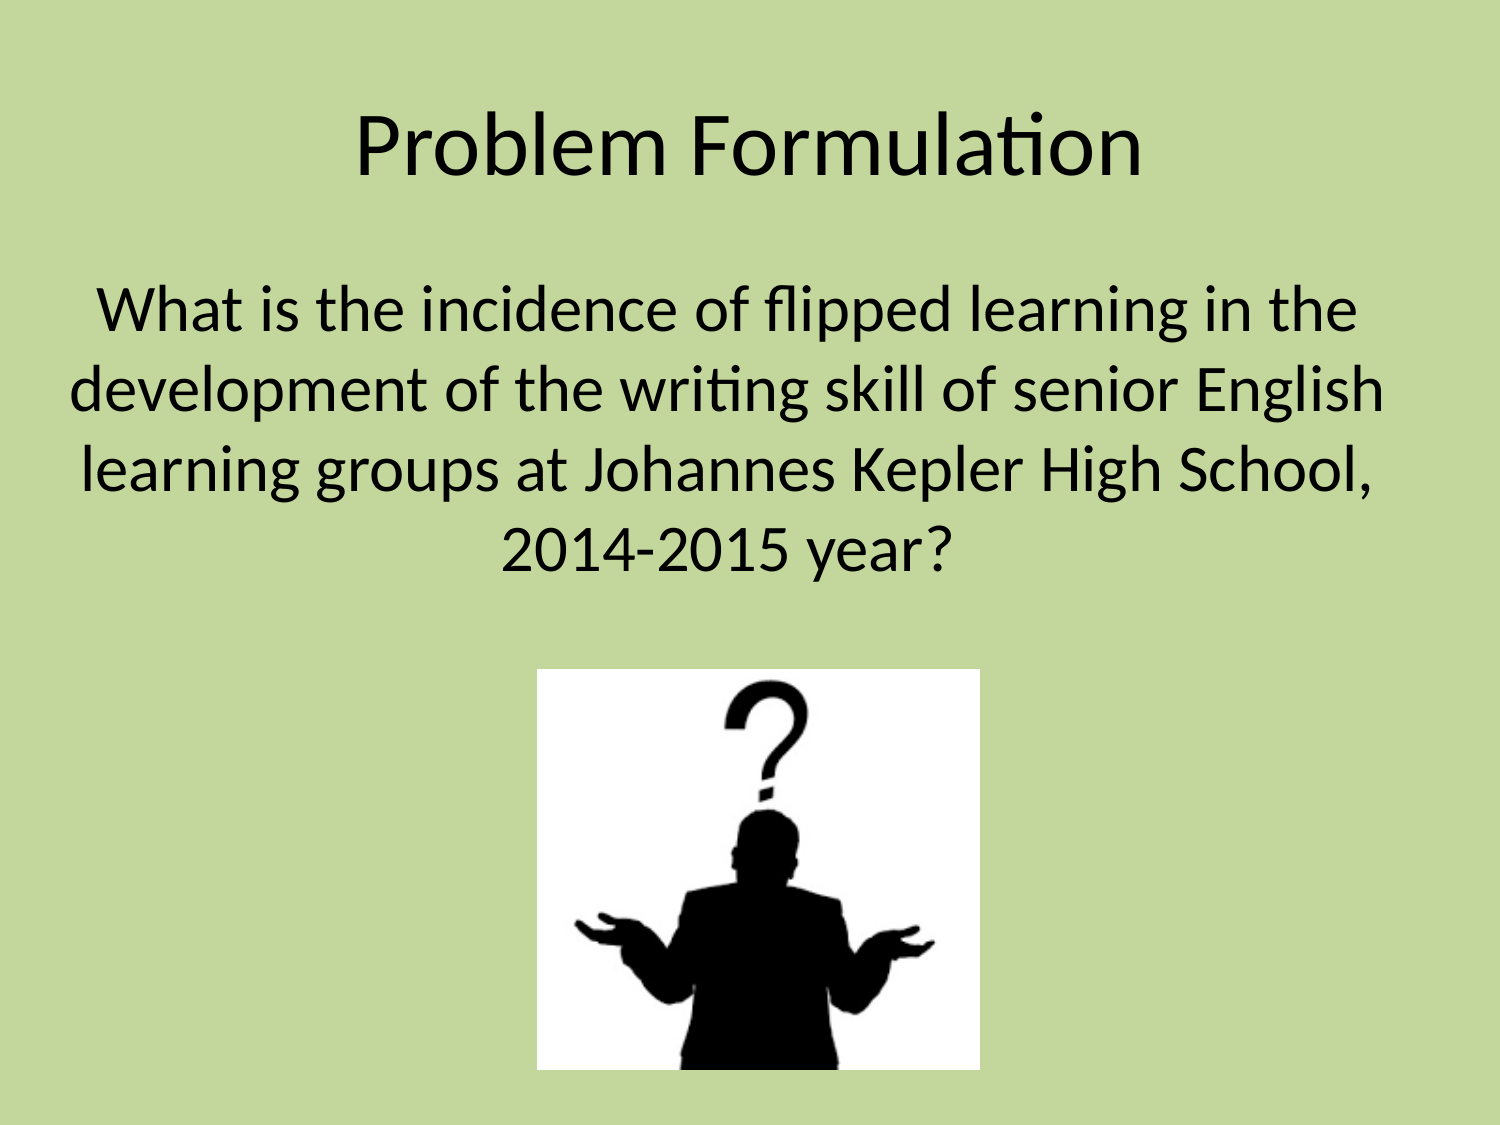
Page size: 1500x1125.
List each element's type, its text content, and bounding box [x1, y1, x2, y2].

list What is the incidence of flipped learning in the development of the writing skill of senior English learning groups at Johannes Kepler High School, 2014-2015 year? [53, 257, 1404, 617]
title Problem Formulation [75, 45, 1425, 233]
picture [537, 669, 980, 1070]
